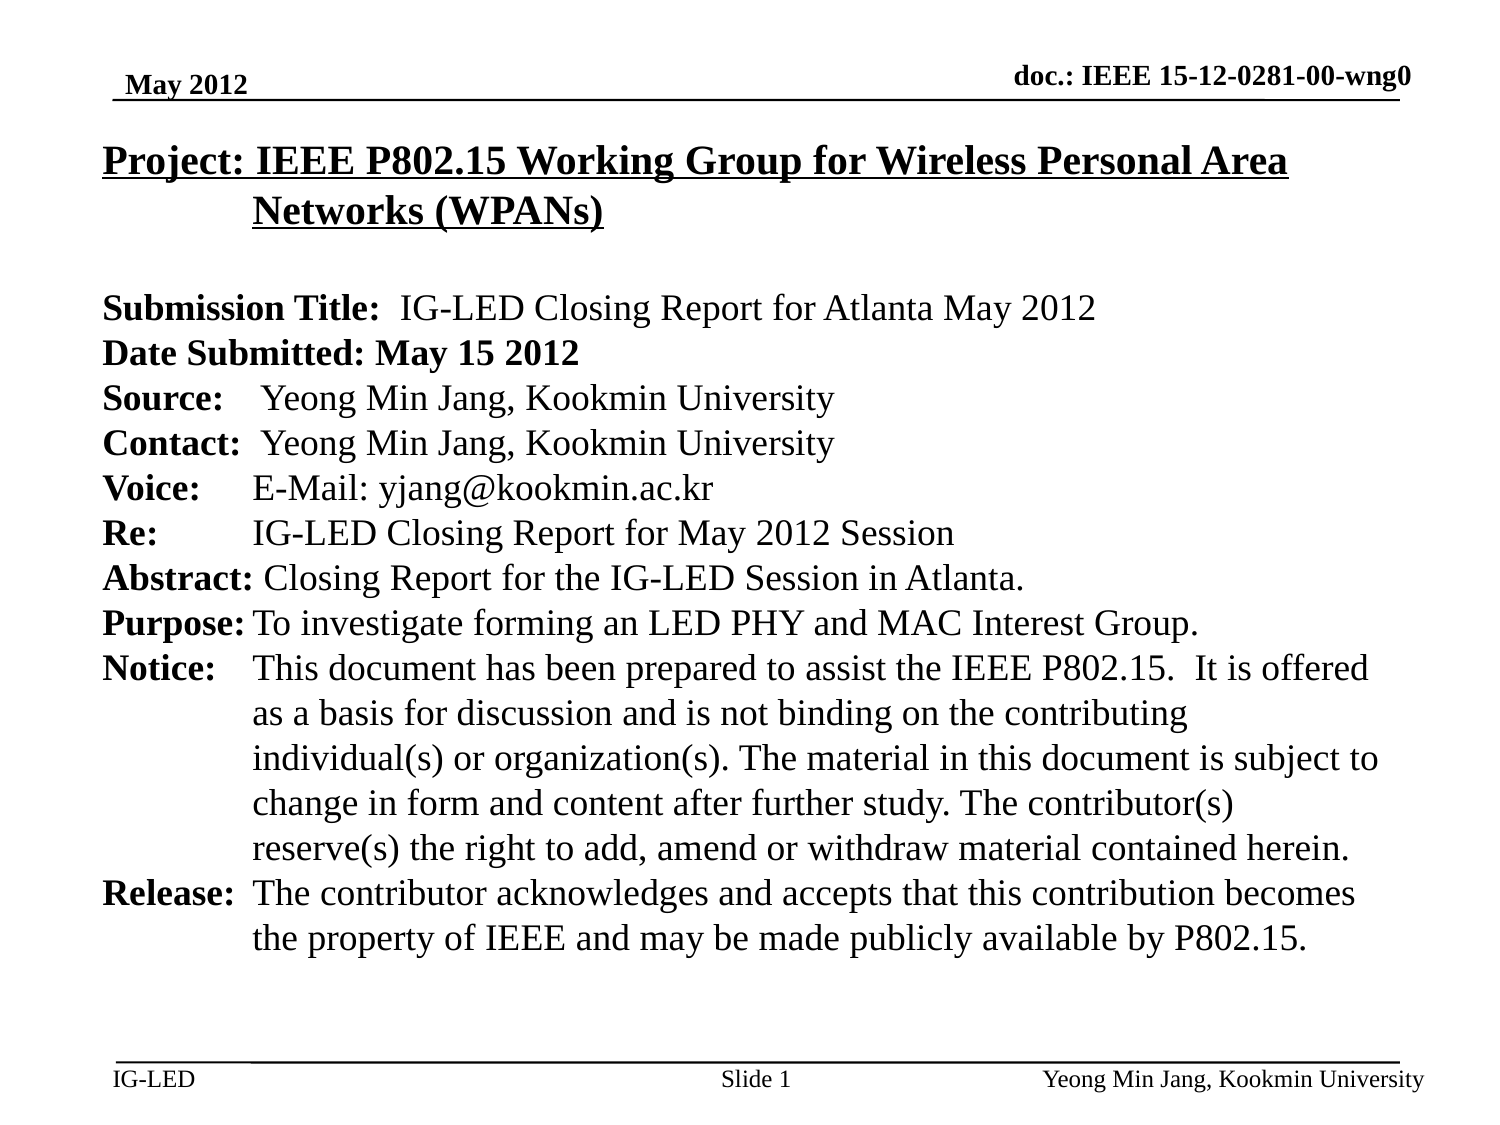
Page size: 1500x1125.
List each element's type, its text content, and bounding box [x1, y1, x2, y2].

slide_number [124, 64, 301, 101]
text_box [998, 48, 1500, 100]
slide_number Slide 1 [712, 1061, 800, 1093]
footer Yeong Min Jang, Kookmin University [1024, 1062, 1426, 1093]
text_box Project: IEEE P802.15 Working Group for Wireless Personal Area Networks (WPANs) Submission Title: IG-LED Closing Report for Atlanta May 2012 Date Submitted: May 15 2012 Source: Yeong Min Jang, Kookmin University Contact: Yeong Min Jang, Kookmin University Voice: E-Mail: yjang@kookmin.ac.kr Re: IG-LED Closing Report for May 2012 Session Abstract: Closing Report for the IG-LED Session in Atlanta. Purpose: To investigate forming an LED PHY and MAC Interest Group. Notice: This document has been prepared to assist the IEEE P802.15. It is offered as a basis for discussion and is not binding on the contributing individual(s) or organization(s). The material in this document is subject to change in form and content after further study. The contributor(s) reserve(s) the right to add, amend or withdraw material contained herein. Release: The contributor acknowledges and accepts that this contribution becomes the property of IEEE and may be made publicly available by P802.15. [87, 125, 1400, 1010]
